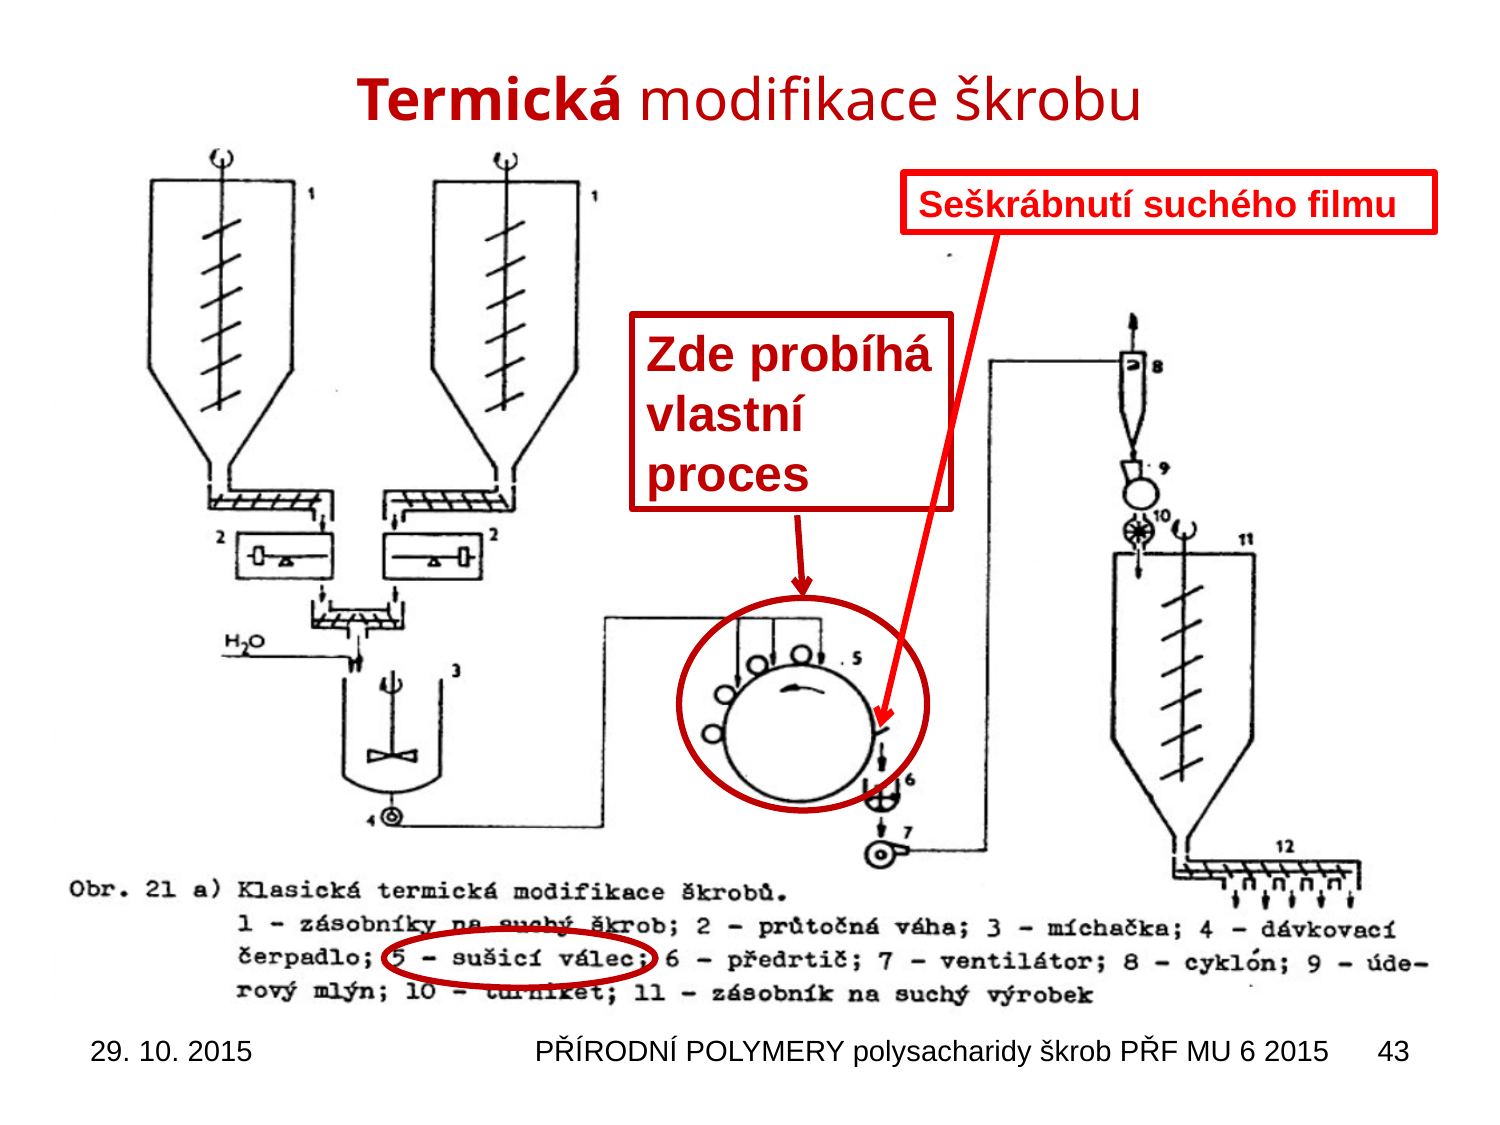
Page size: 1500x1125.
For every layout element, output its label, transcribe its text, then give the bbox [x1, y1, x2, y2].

slide_number 29. 10. 2015 [74, 1035, 426, 1103]
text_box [796, 514, 804, 599]
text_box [879, 231, 999, 729]
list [52, 136, 1459, 1027]
footer PŘÍRODNÍ POLYMERY polysacharidy škrob PŘF MU 6 2015 [512, 1035, 1074, 1103]
slide_number 43 [1074, 1035, 1426, 1103]
title Termická modifikace škrobu [74, 44, 1426, 135]
